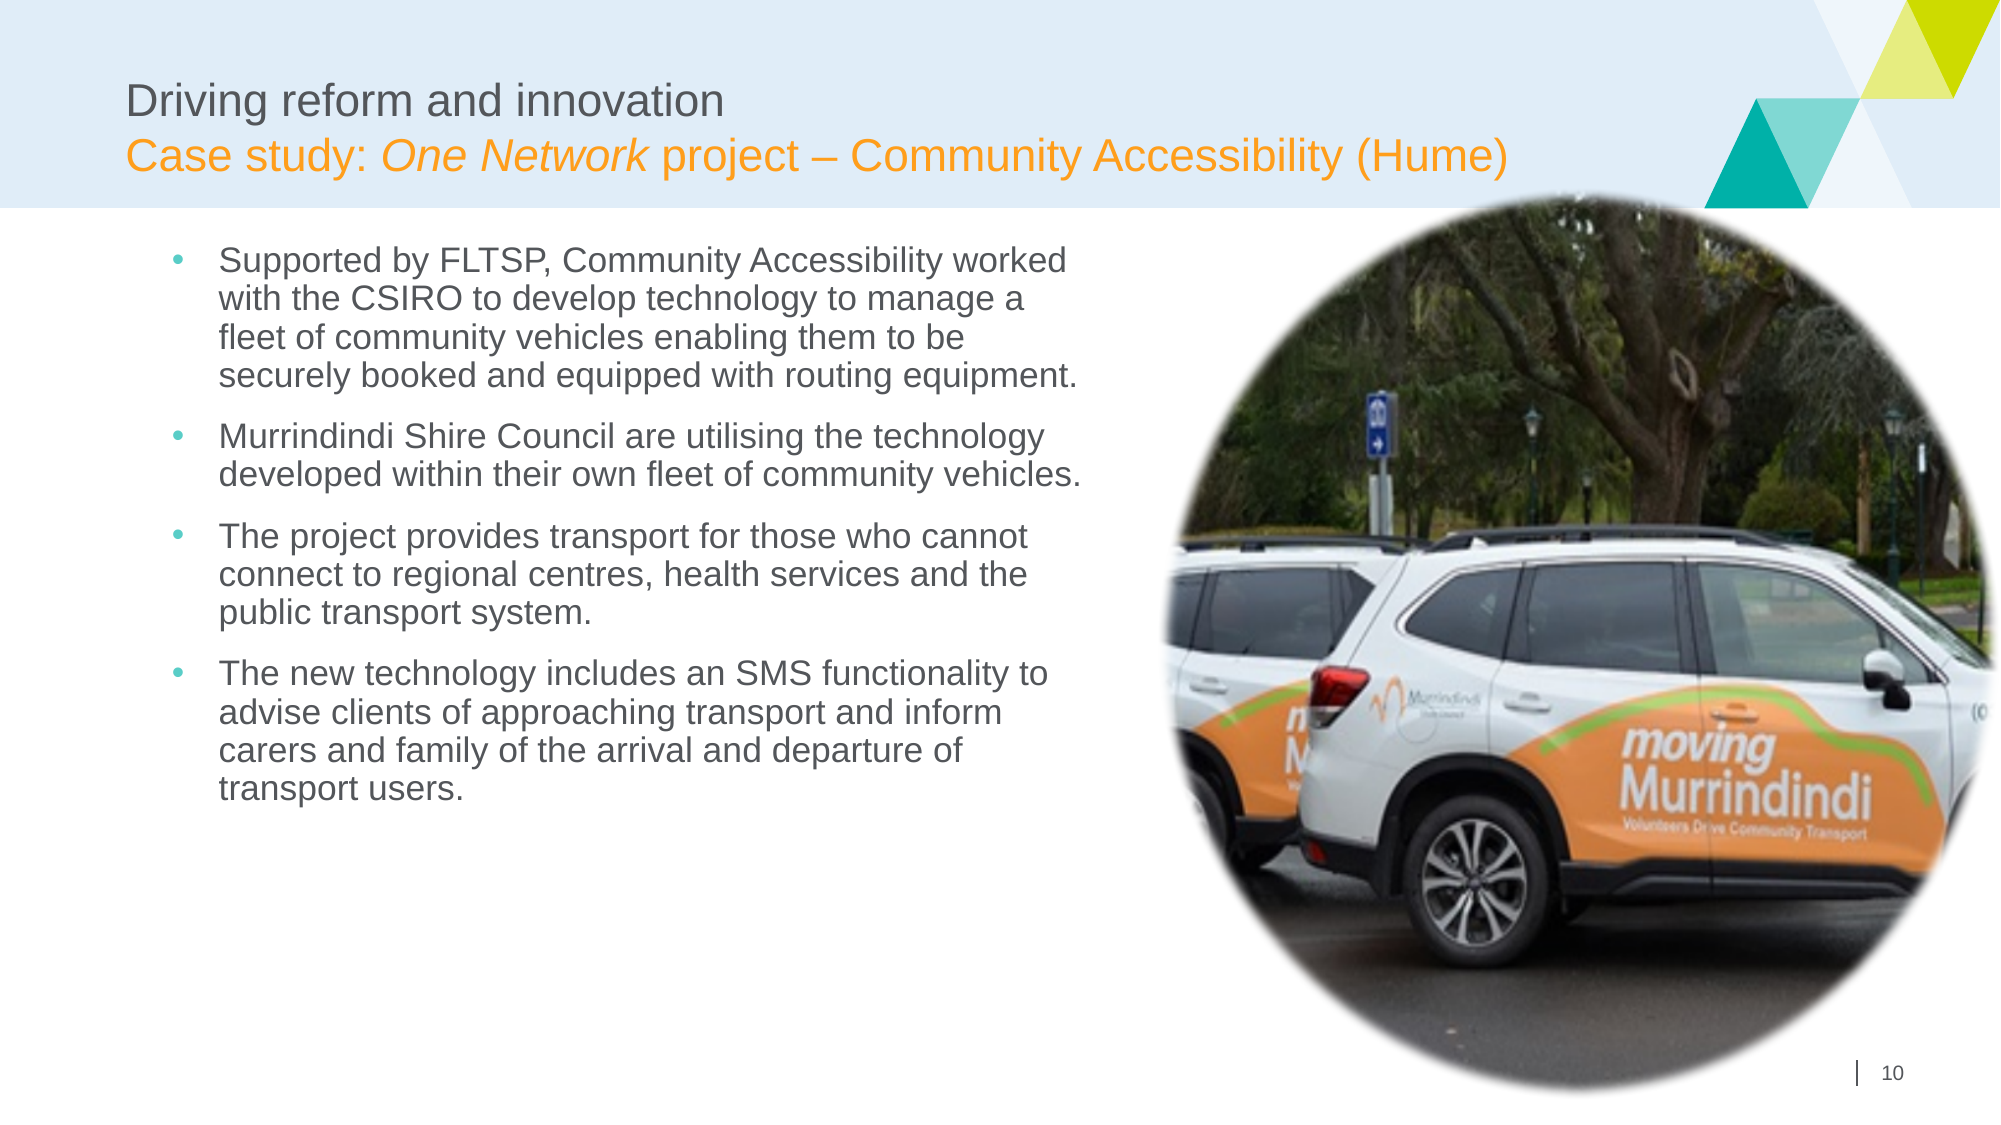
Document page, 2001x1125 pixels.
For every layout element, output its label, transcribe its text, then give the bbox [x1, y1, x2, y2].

title Driving reform and innovation Case study: One Network project – Community Accessibility (Hume) [110, 61, 1795, 189]
picture [1158, 188, 2000, 1099]
text_box Supported by FLTSP, Community Accessibility worked with the CSIRO to develop technology to manage a fleet of community vehicles enabling them to be securely booked and equipped with routing equipment. Murrindindi Shire Council are utilising the technology developed within their own fleet of community vehicles. The project provides transport for those who cannot connect to regional centres, health services and the public transport system. The new technology includes an SMS functionality to advise clients of approaching transport and inform carers and family of the arrival and departure of transport users. [110, 234, 1107, 1103]
